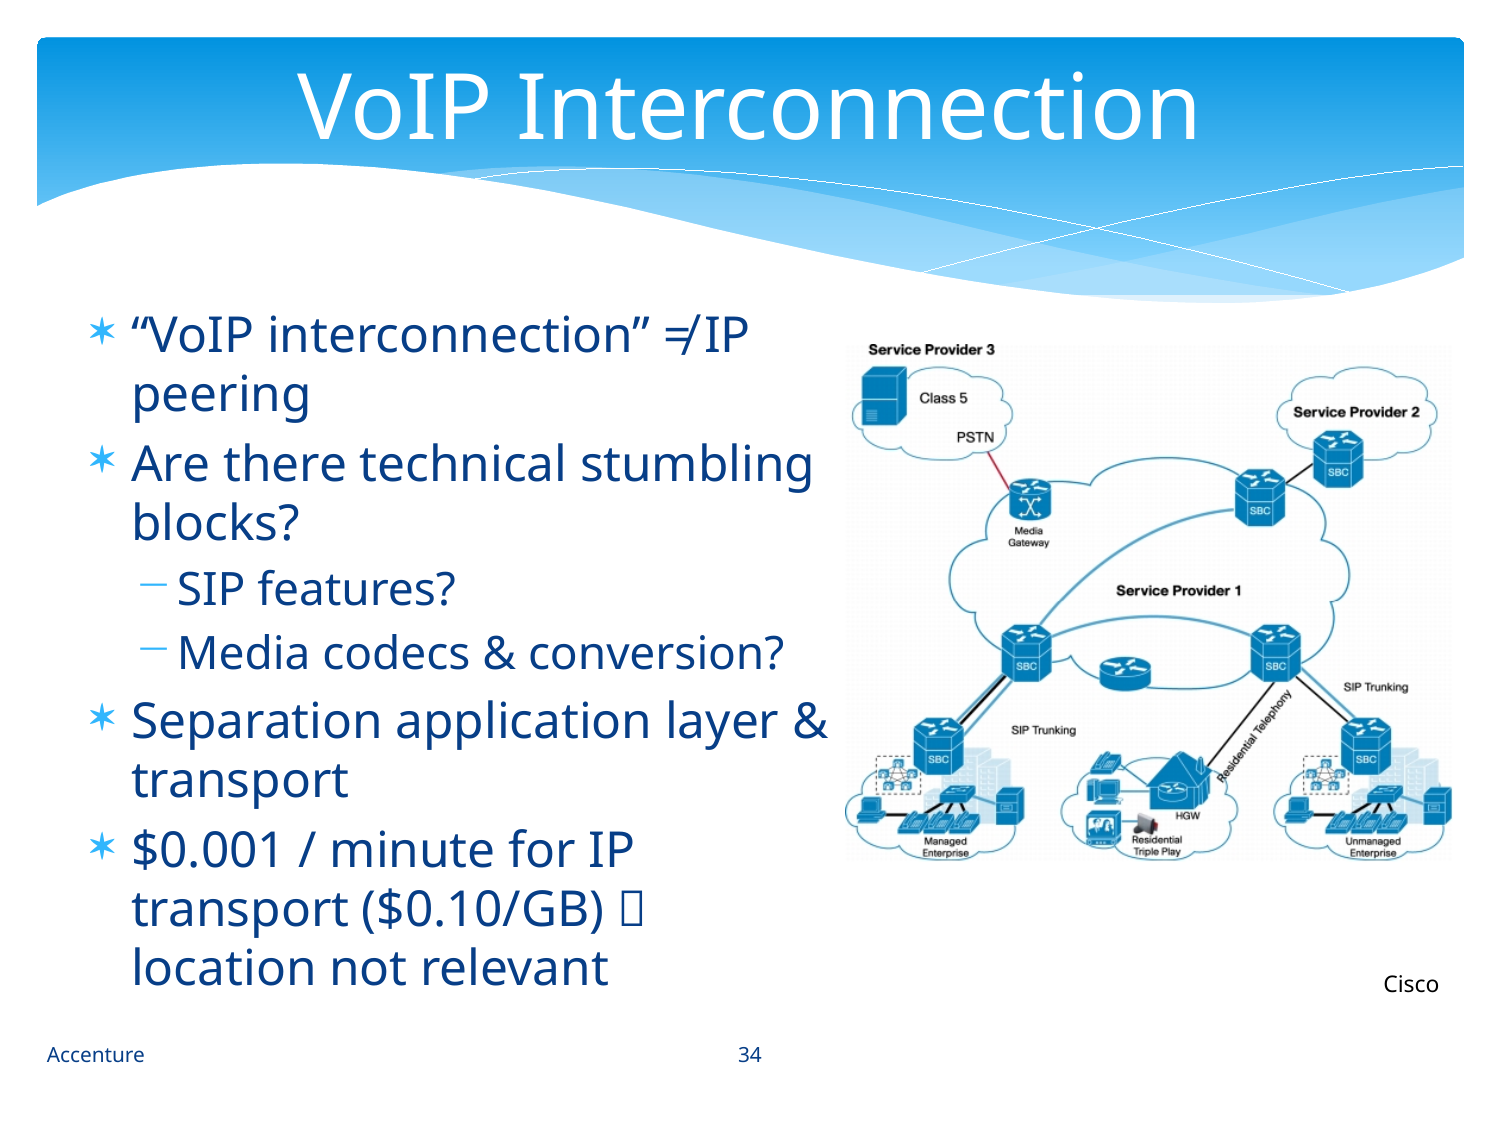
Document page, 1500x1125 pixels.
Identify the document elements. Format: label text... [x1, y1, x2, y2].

list “VoIP interconnection” ≠ IP peering Are there technical stumbling blocks? SIP features? Media codecs & conversion? Separation application layer & transport $0.001 / minute for IP transport ($0.10/GB)  location not relevant [75, 295, 846, 1005]
slide_number 34 [654, 1025, 846, 1086]
picture [844, 344, 1453, 863]
title VoIP Interconnection [75, 38, 1425, 168]
footer Accenture [31, 1025, 653, 1086]
text_box Cisco [1368, 962, 1455, 1005]
